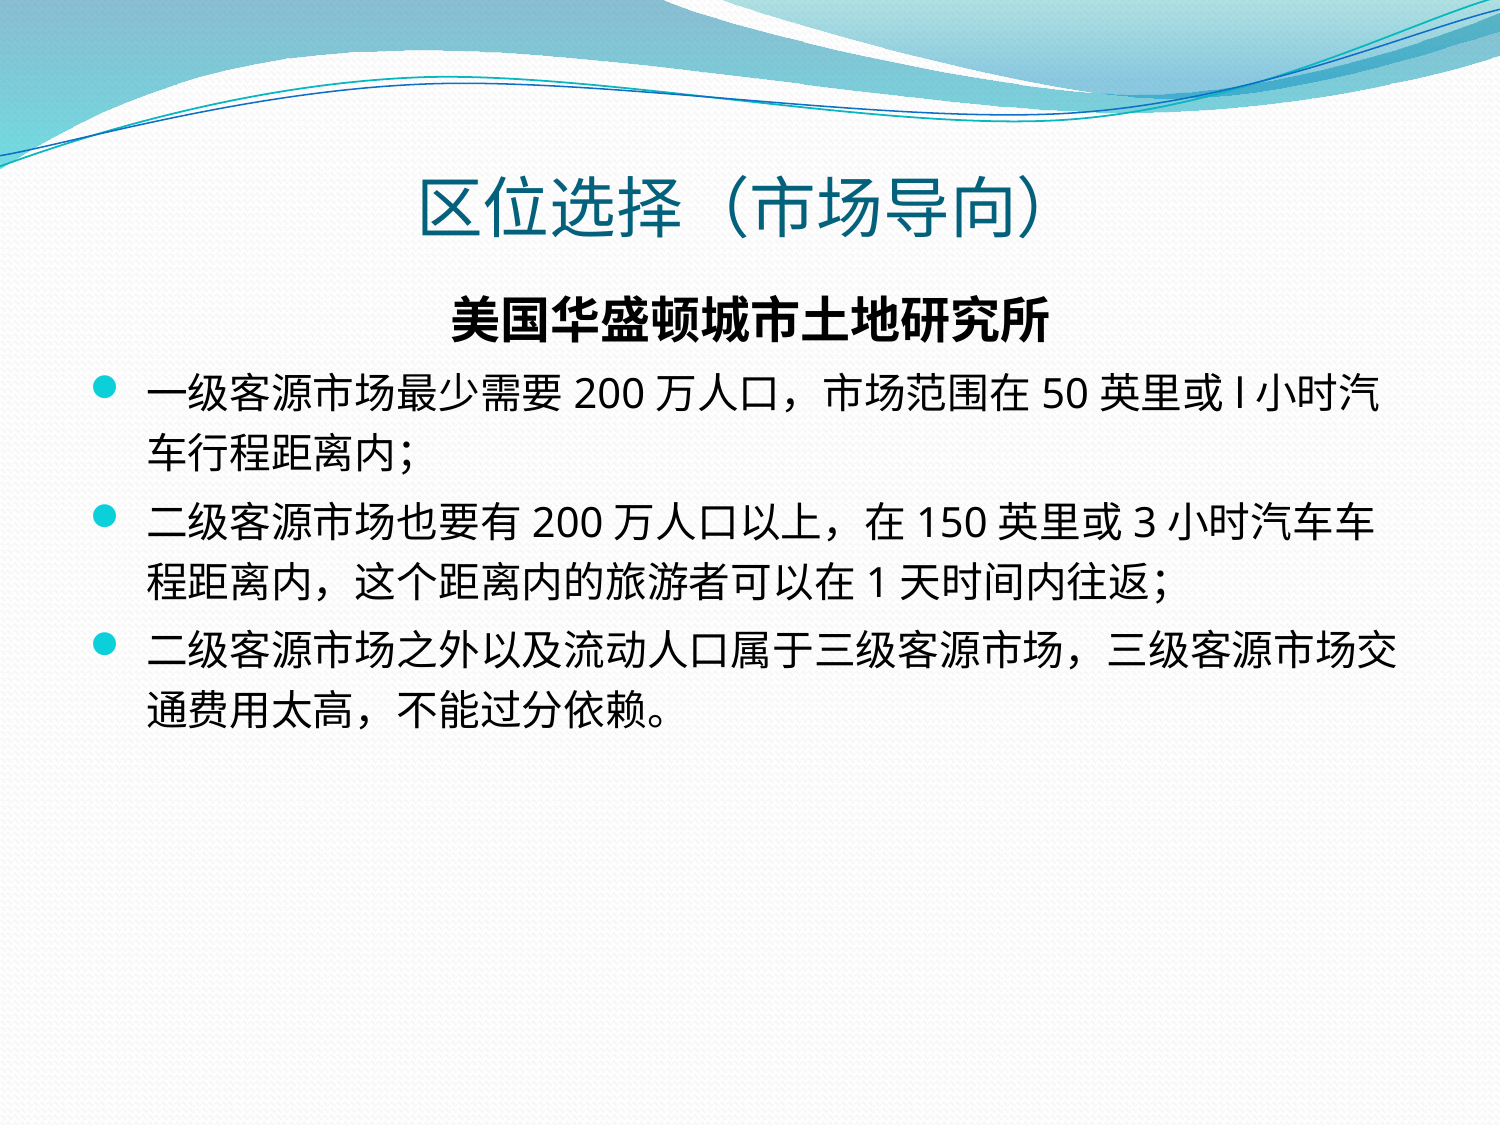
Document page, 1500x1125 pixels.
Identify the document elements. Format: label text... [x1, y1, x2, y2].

list 美国华盛顿城市土地研究所 一级客源市场最少需要200万人口，市场范围在50英里或l小时汽车行程距离内； 二级客源市场也要有200万人口以上，在150英里或3小时汽车车程距离内，这个距离内的旅游者可以在1天时间内往返； 二级客源市场之外以及流动人口属于三级客源市场，三级客源市场交通费用太高，不能过分依赖。 [75, 269, 1425, 990]
title 区位选择（市场导向） [75, 58, 1425, 247]
